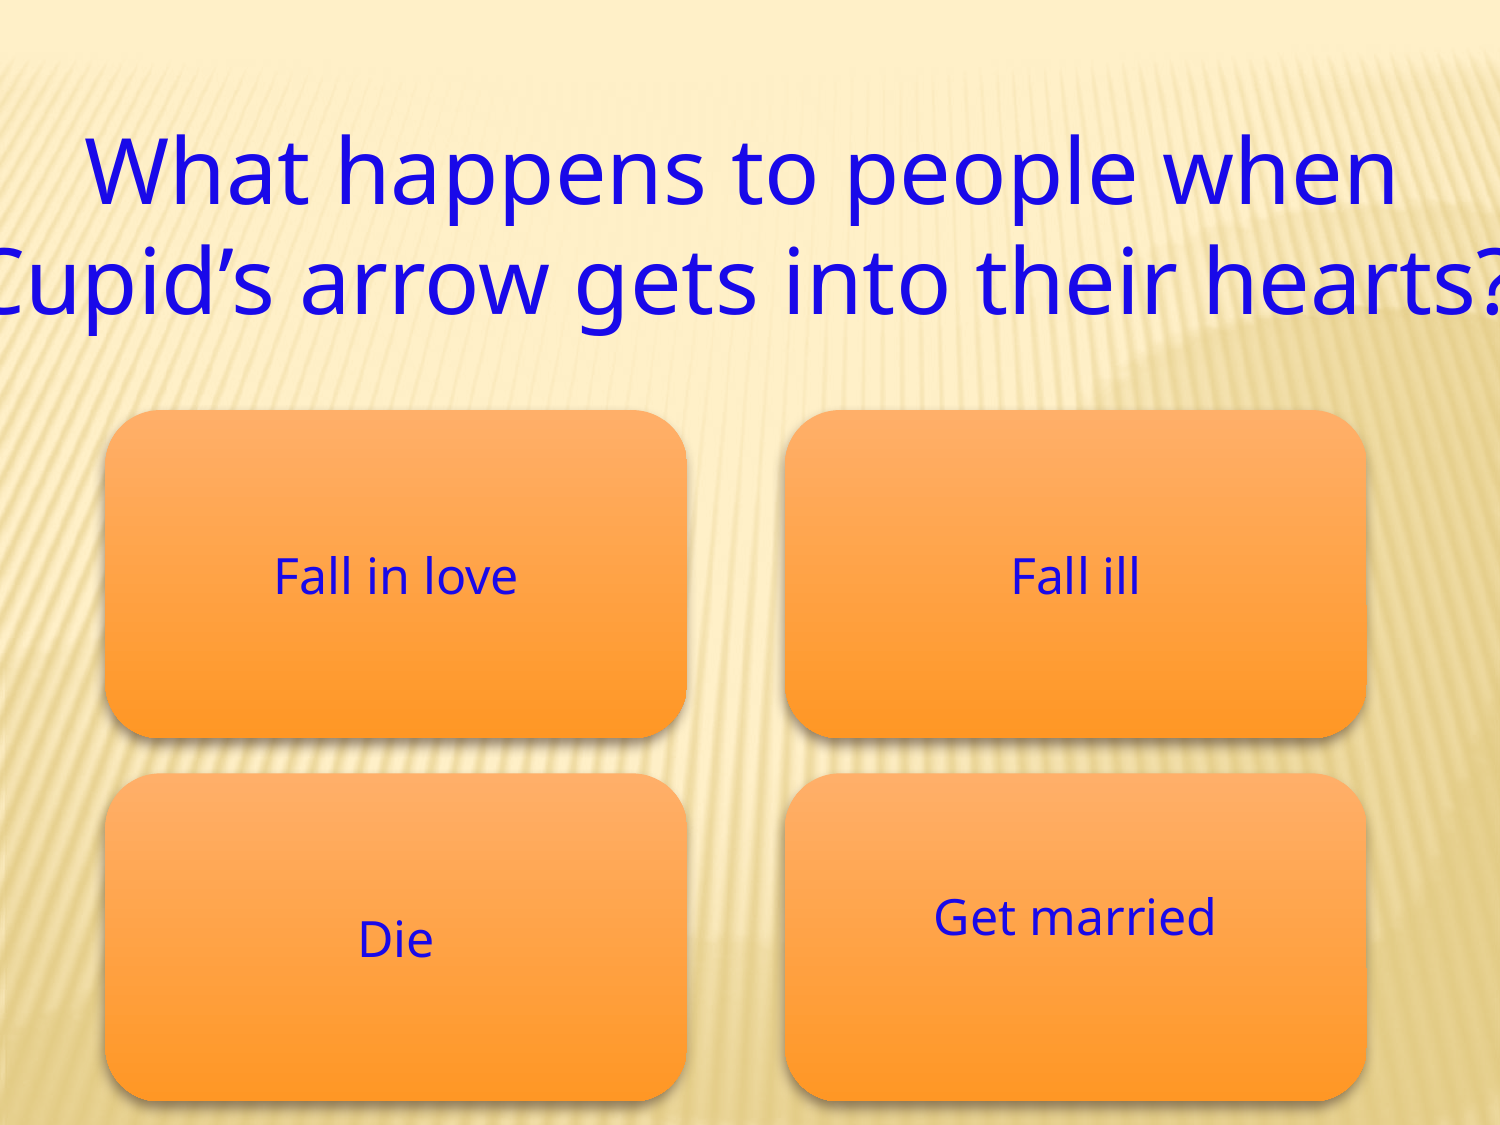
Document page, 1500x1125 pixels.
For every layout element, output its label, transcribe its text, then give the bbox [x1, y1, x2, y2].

text_box What happens to people when Cupid’s arrow gets into their hearts? [0, 105, 1500, 451]
text_box Fall ill [785, 410, 1367, 739]
text_box Die [105, 773, 688, 1102]
text_box Fall in love [105, 410, 688, 739]
text_box Get married [785, 773, 1367, 1102]
